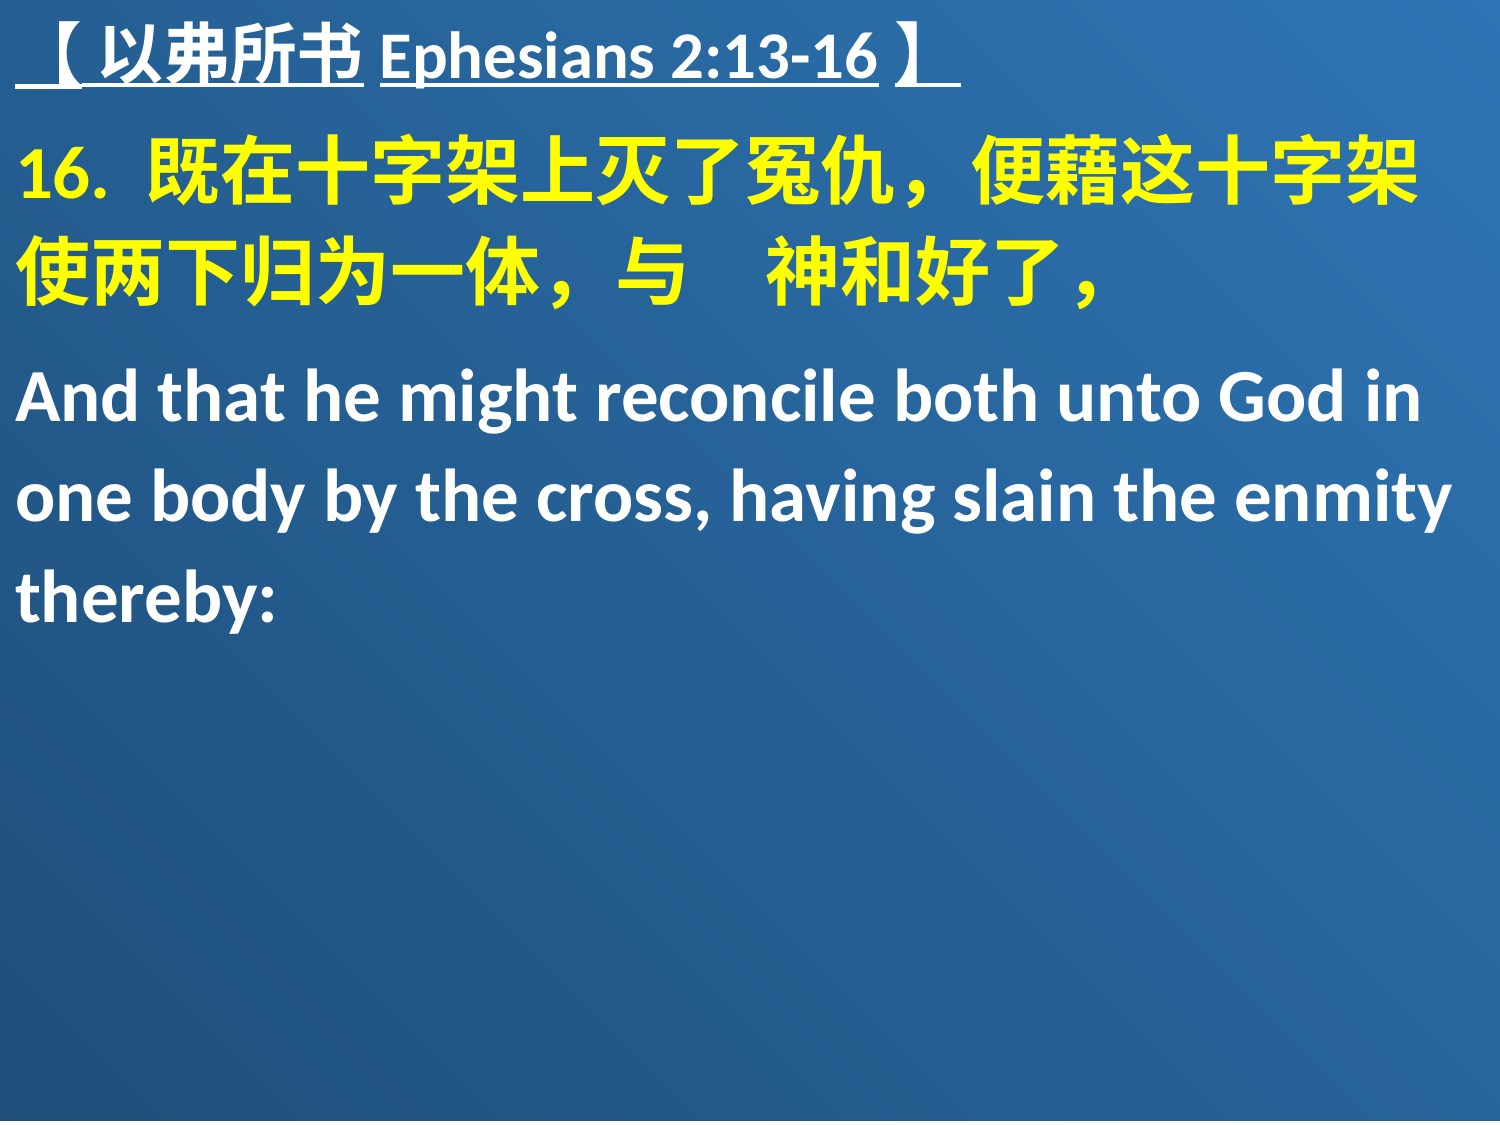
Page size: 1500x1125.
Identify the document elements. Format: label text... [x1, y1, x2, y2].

subtitle 【 以弗所书Ephesians 2:13-16】 16. 既在十字架上灭了冤仇，便藉这十字架使两下归为一体，与 神和好了， And that he might reconcile both unto God in one body by the cross, having slain the enmity thereby: [0, 0, 1500, 1121]
